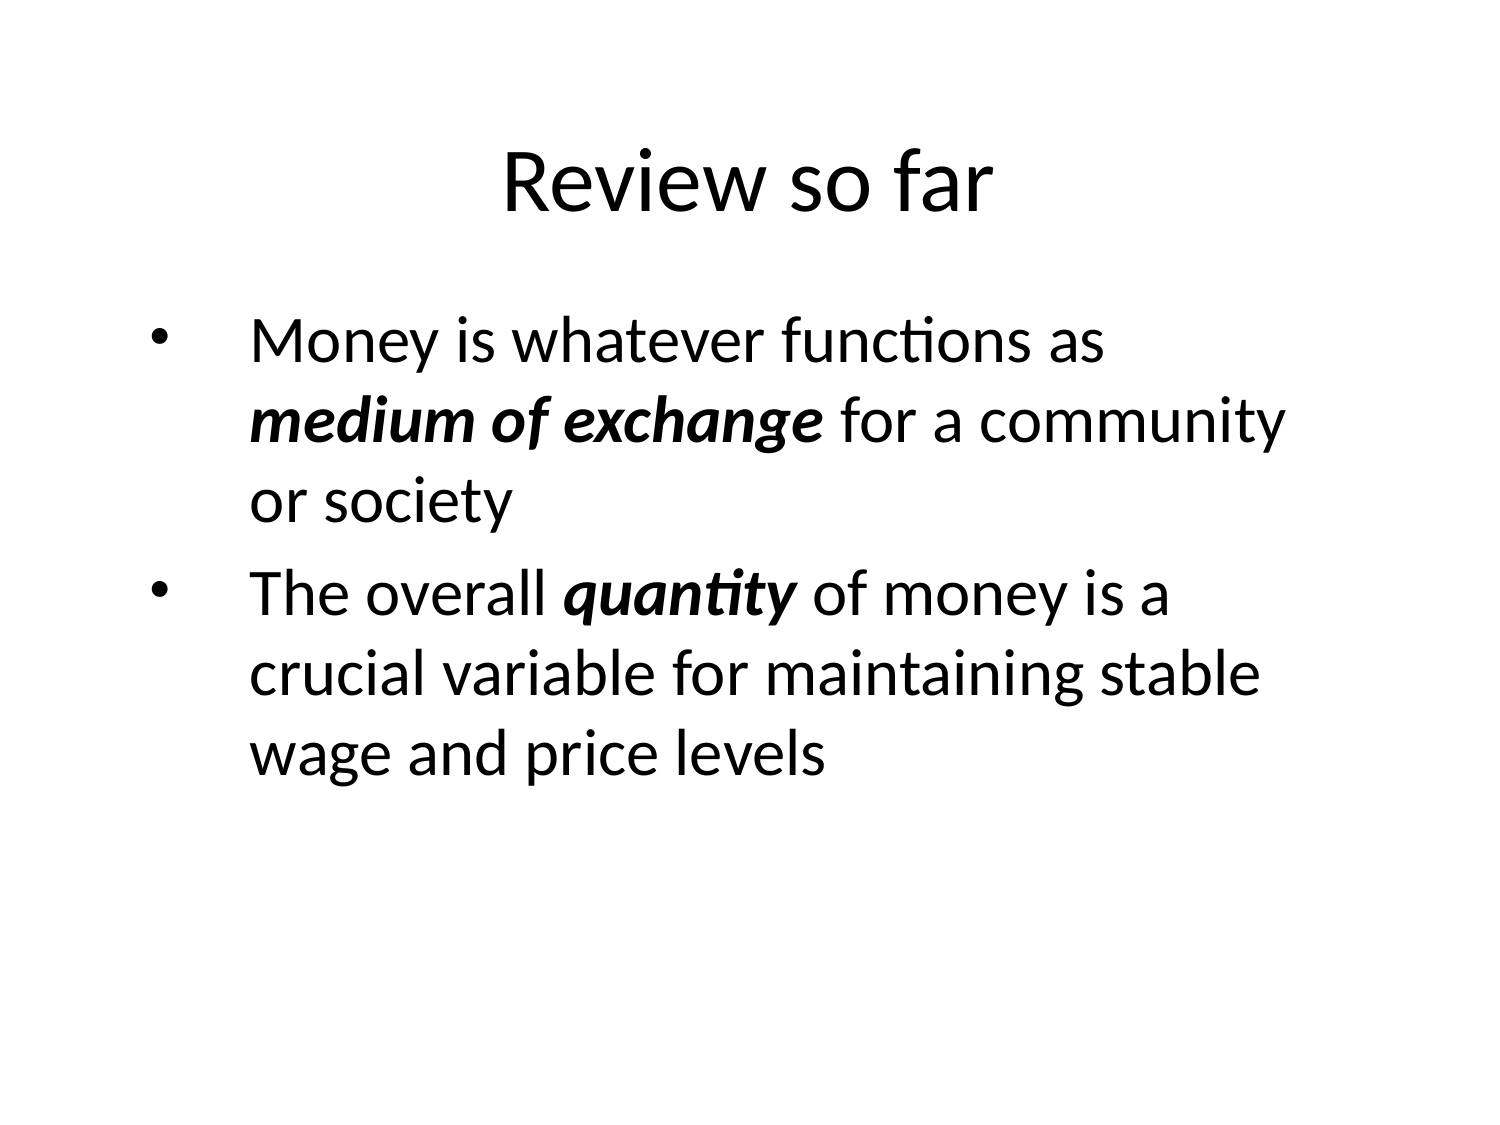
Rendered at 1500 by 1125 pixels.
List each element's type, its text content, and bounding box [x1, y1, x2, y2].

list Money is whatever functions as medium of exchange for a community or society The overall quantity of money is a crucial variable for maintaining stable wage and price levels [133, 288, 1363, 1028]
title Review so far [107, 82, 1390, 268]
